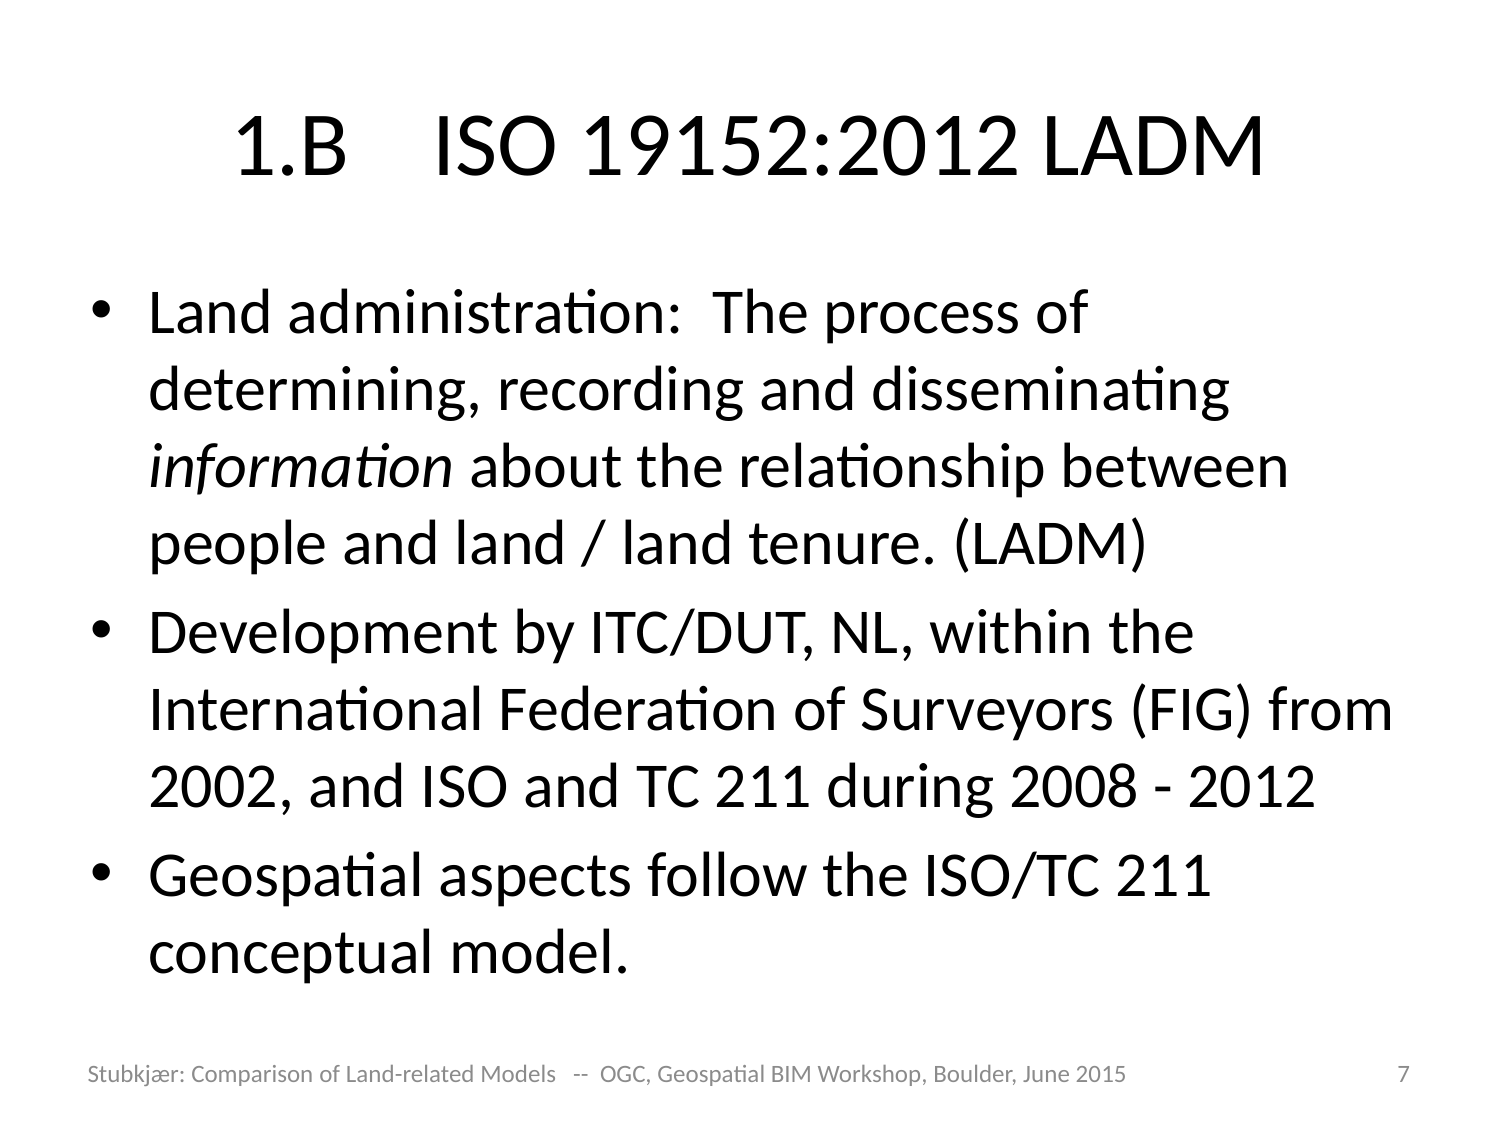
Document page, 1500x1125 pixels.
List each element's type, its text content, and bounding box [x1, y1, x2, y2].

footer Stubkjær: Comparison of Land-related Models -- OGC, Geospatial BIM Workshop, Boulder, June 2015 [64, 1042, 1074, 1103]
slide_number 7 [1074, 1042, 1425, 1103]
title 1.B ISO 19152:2012 LADM [75, 45, 1425, 233]
list Land administration: The process of determining, recording and disseminating information about the relationship between people and land / land tenure. (LADM) Development by ITC/DUT, NL, within the International Federation of Surveyors (FIG) from 2002, and ISO and TC 211 during 2008 - 2012 Geospatial aspects follow the ISO/TC 211 conceptual model. [75, 262, 1425, 1005]
